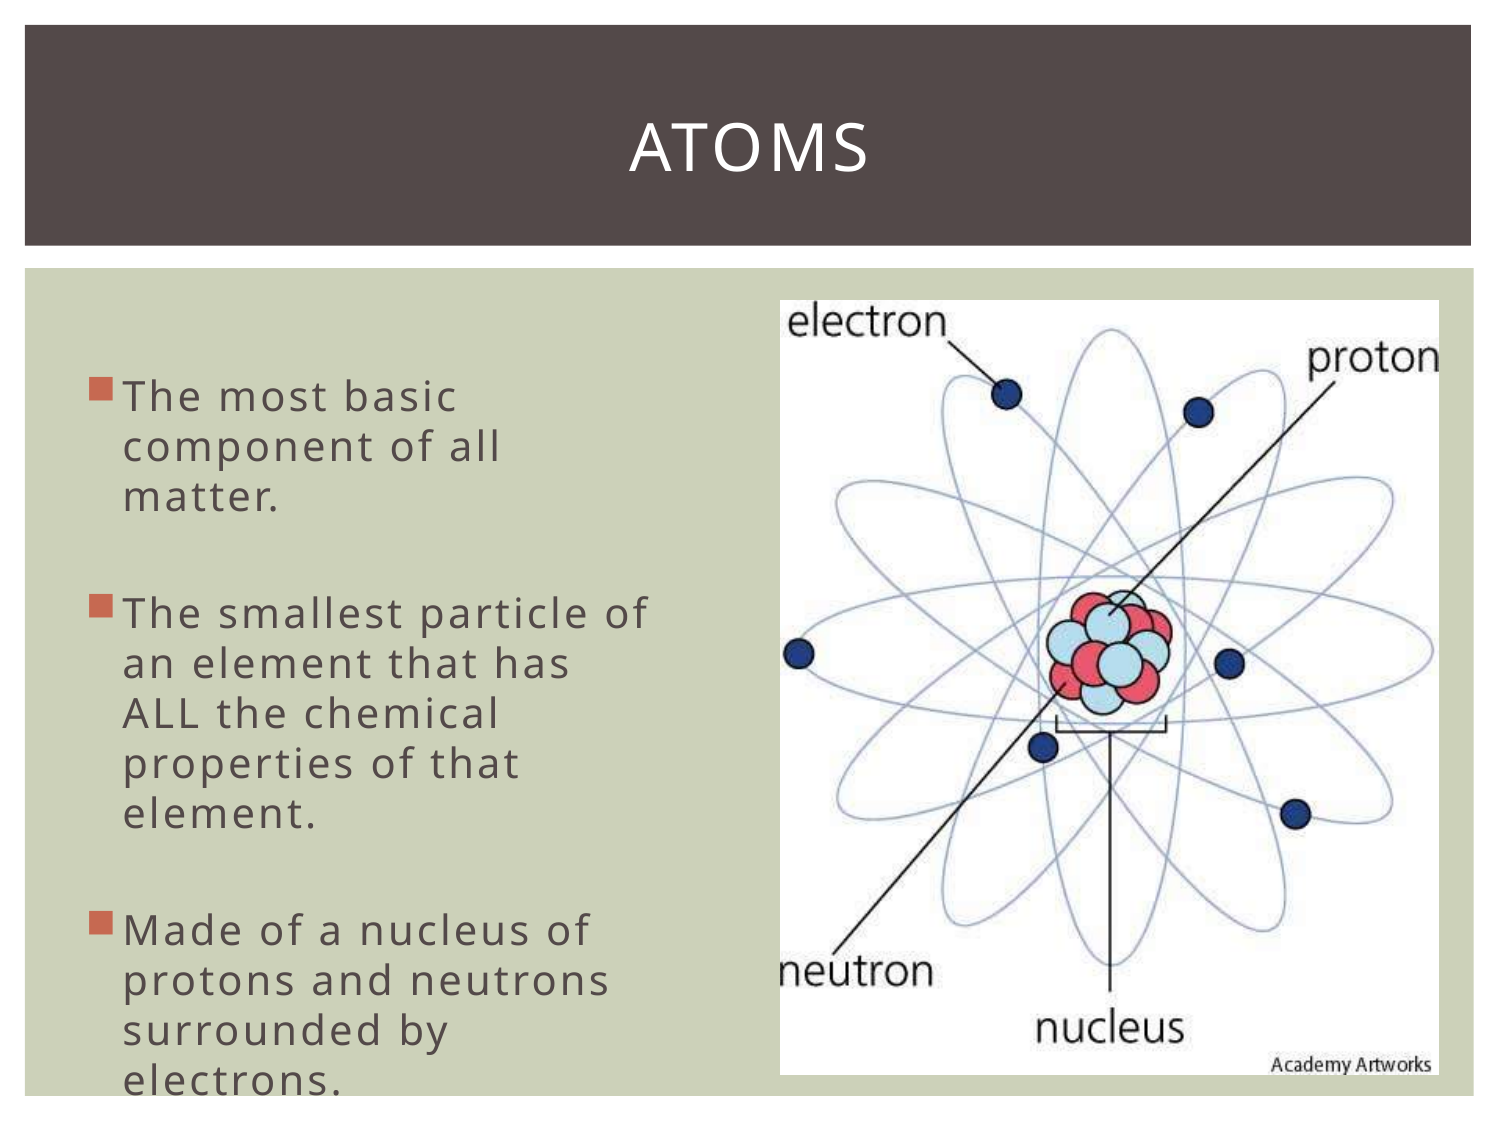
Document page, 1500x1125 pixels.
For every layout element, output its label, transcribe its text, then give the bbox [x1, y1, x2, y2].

picture [780, 300, 1440, 1075]
title Atoms [62, 58, 1438, 232]
list The most basic component of all matter. The smallest particle of an element that has ALL the chemical properties of that element. Made of a nucleus of protons and neutrons surrounded by electrons. [62, 362, 675, 1086]
